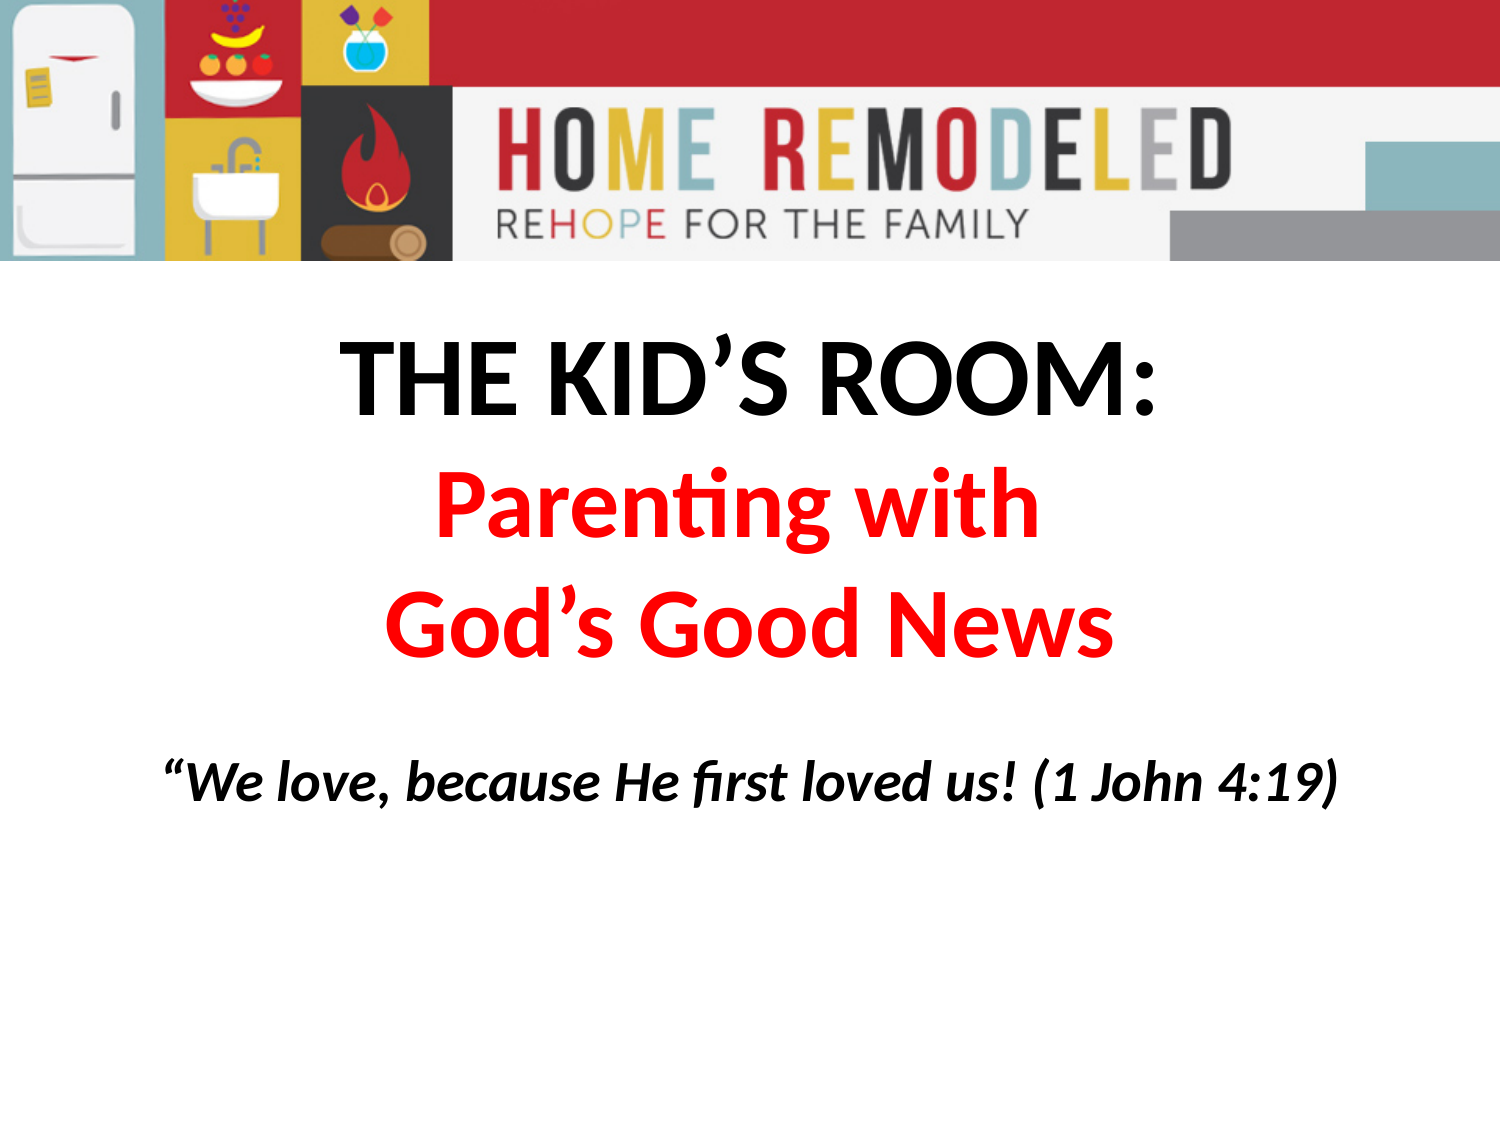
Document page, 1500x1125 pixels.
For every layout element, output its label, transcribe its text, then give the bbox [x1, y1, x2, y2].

text_box “We love, because He first loved us! (1 John 4:19) [50, 720, 1450, 836]
title THE KID’S ROOM: Parenting with God’s Good News [50, 280, 1450, 700]
picture [0, 0, 1500, 262]
